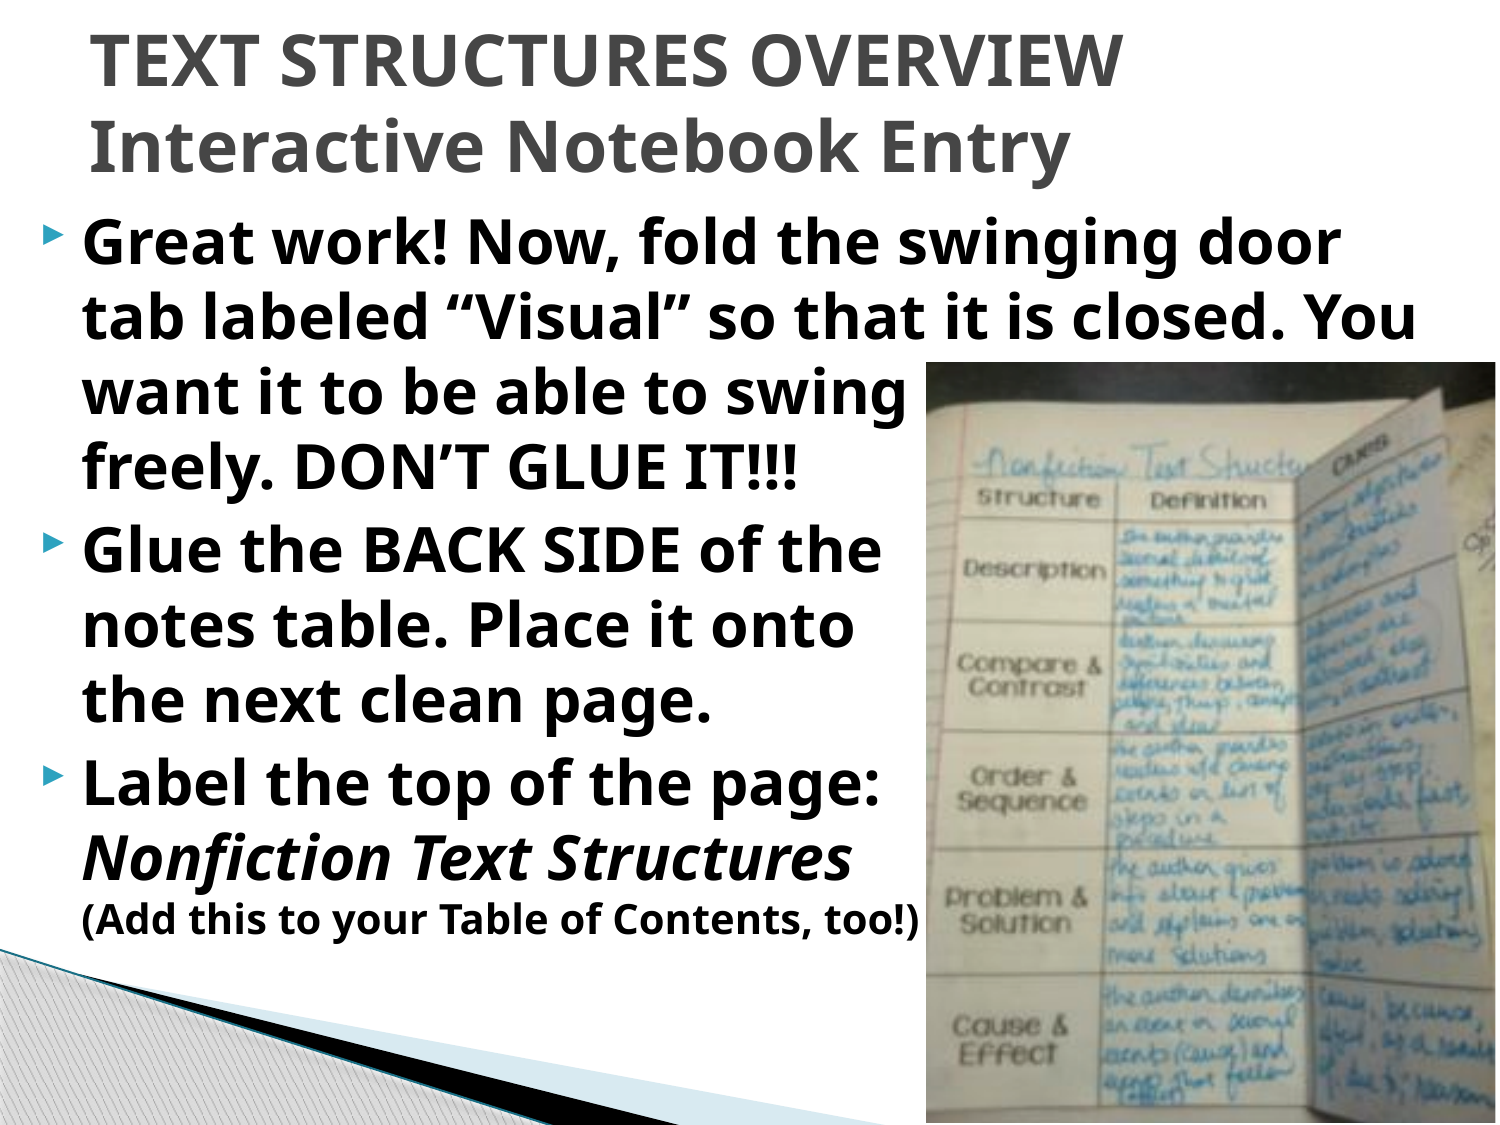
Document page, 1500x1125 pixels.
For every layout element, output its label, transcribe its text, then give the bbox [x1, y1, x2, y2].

title TEXT STRUCTURES OVERVIEW Interactive Notebook Entry [75, 7, 1425, 195]
list Great work! Now, fold the swinging door tab labeled “Visual” so that it is closed. You want it to be able to swing open freely. DON’T GLUE IT!!! Glue the BACK SIDE of the notes table. Place it onto the next clean page. Label the top of the page: Nonfiction Text Structures (Add this to your Table of Contents, too!) [6, 194, 1475, 1125]
picture [925, 362, 1496, 1123]
